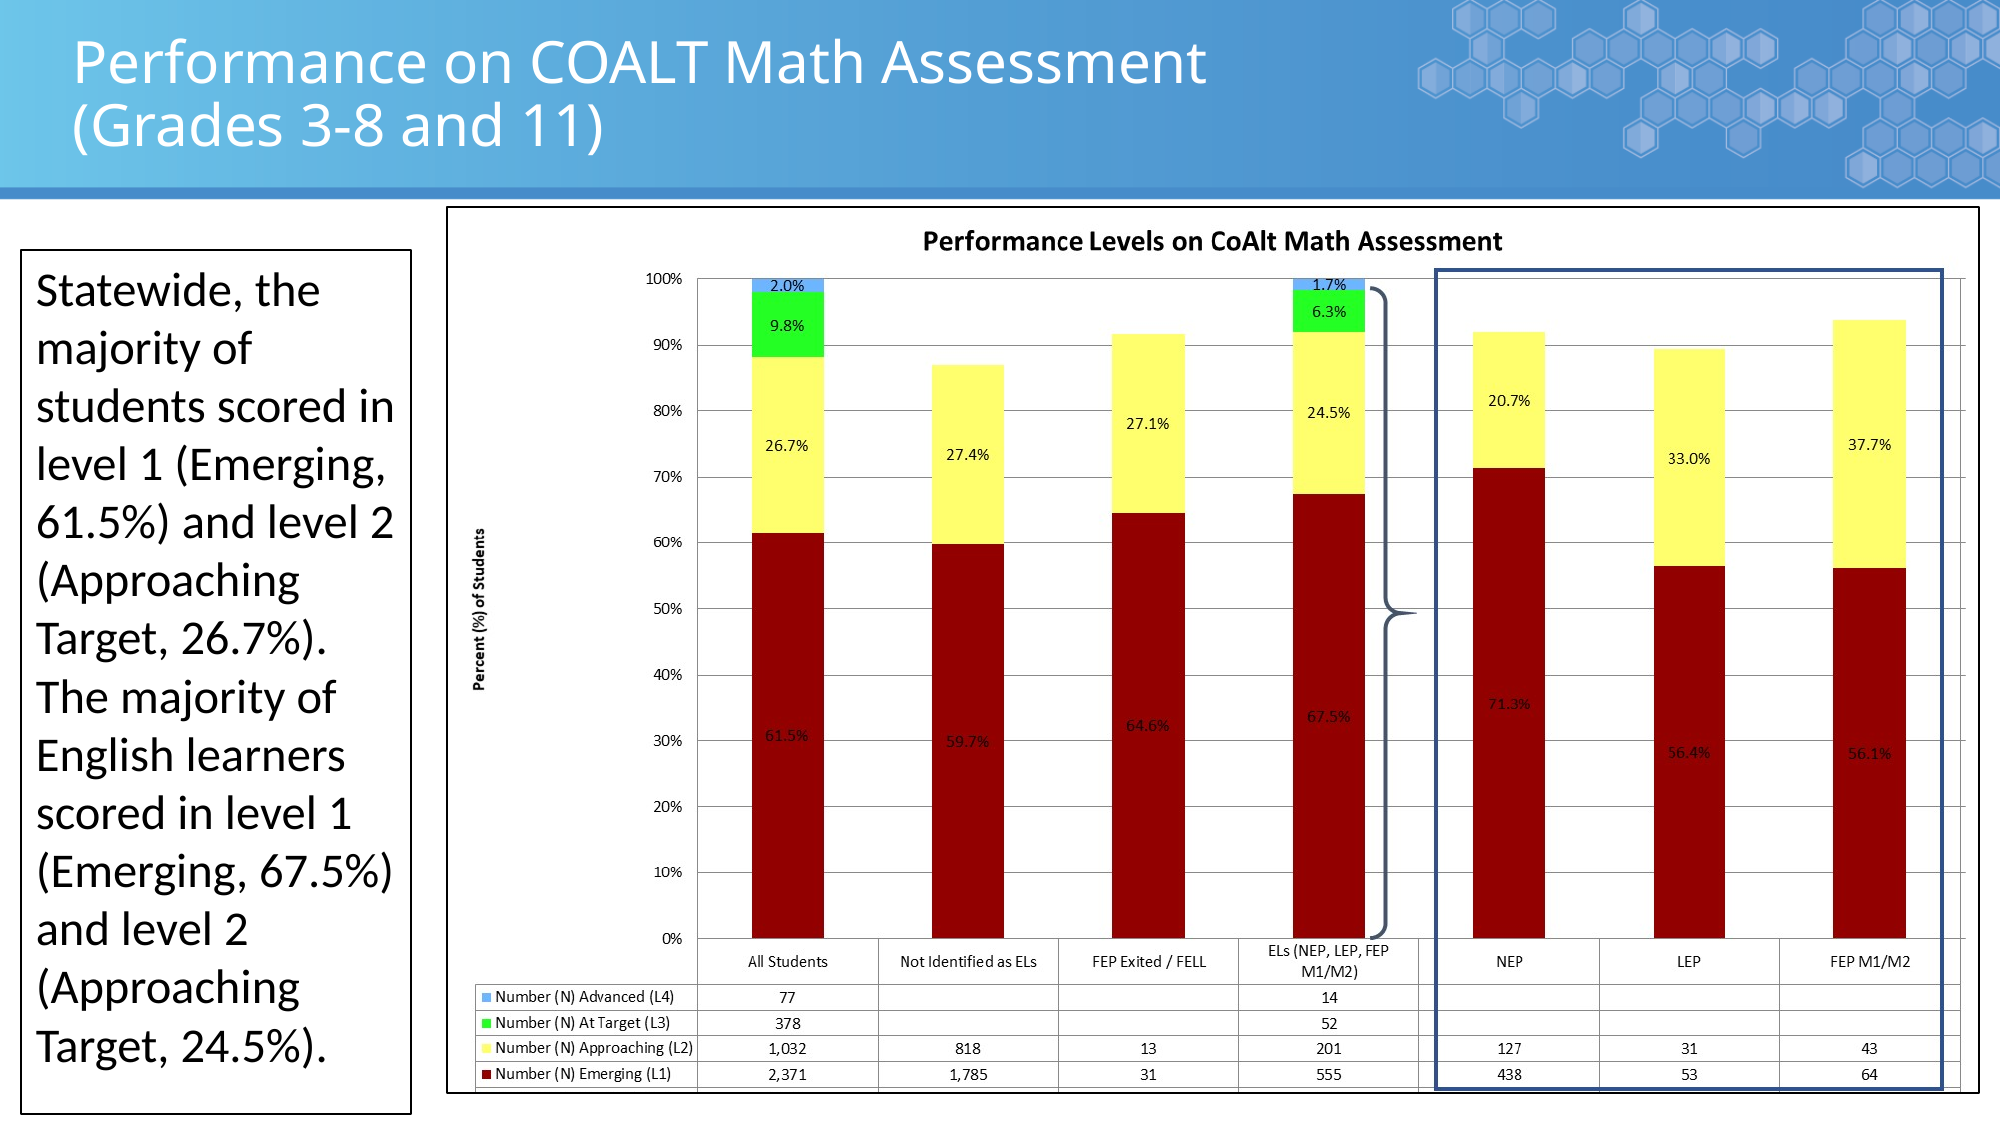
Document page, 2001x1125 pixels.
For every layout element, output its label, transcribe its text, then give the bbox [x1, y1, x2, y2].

title Performance on COALT Math Assessment (Grades 3-8 and 11) [72, 33, 1396, 182]
picture [0, 0, 2000, 200]
list Statewide, the majority of students scored in level 1 (Emerging, 61.5%) and level 2 (Approaching Target, 26.7%). The majority of English learners scored in level 1 (Emerging, 67.5%) and level 2 (Approaching Target, 24.5%). [20, 249, 411, 1115]
picture [447, 208, 1978, 1093]
